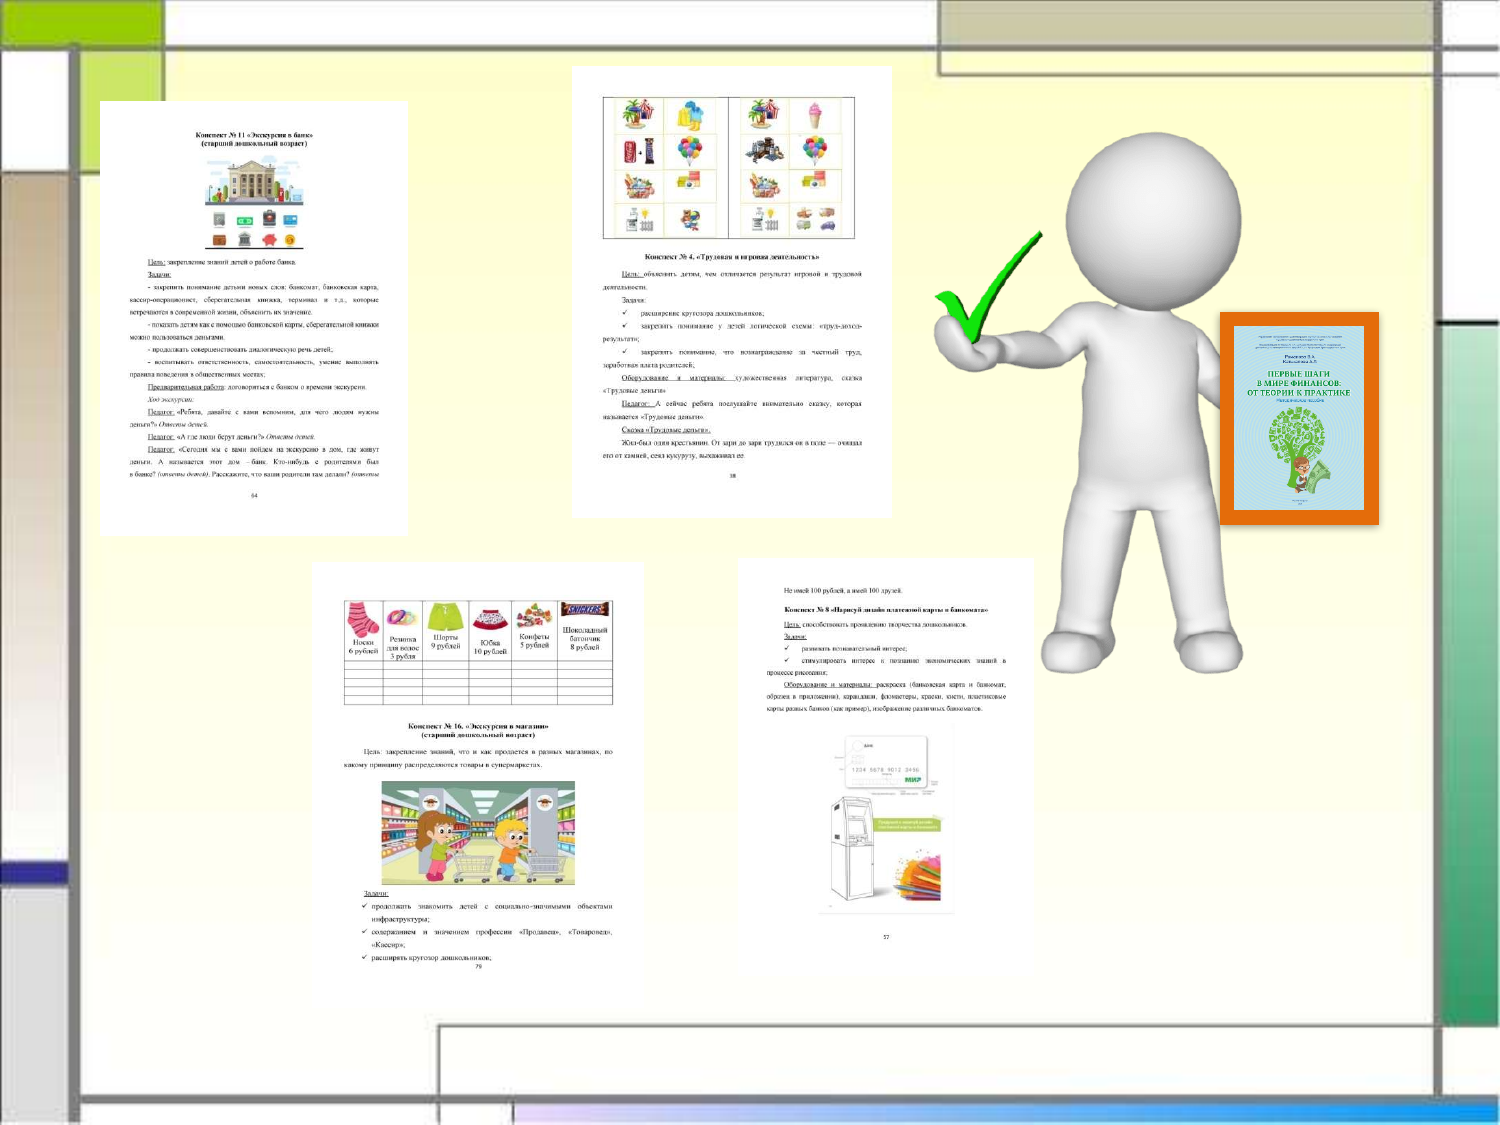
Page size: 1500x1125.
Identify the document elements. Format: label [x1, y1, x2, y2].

list [100, 101, 408, 537]
picture [0, 0, 1500, 1125]
